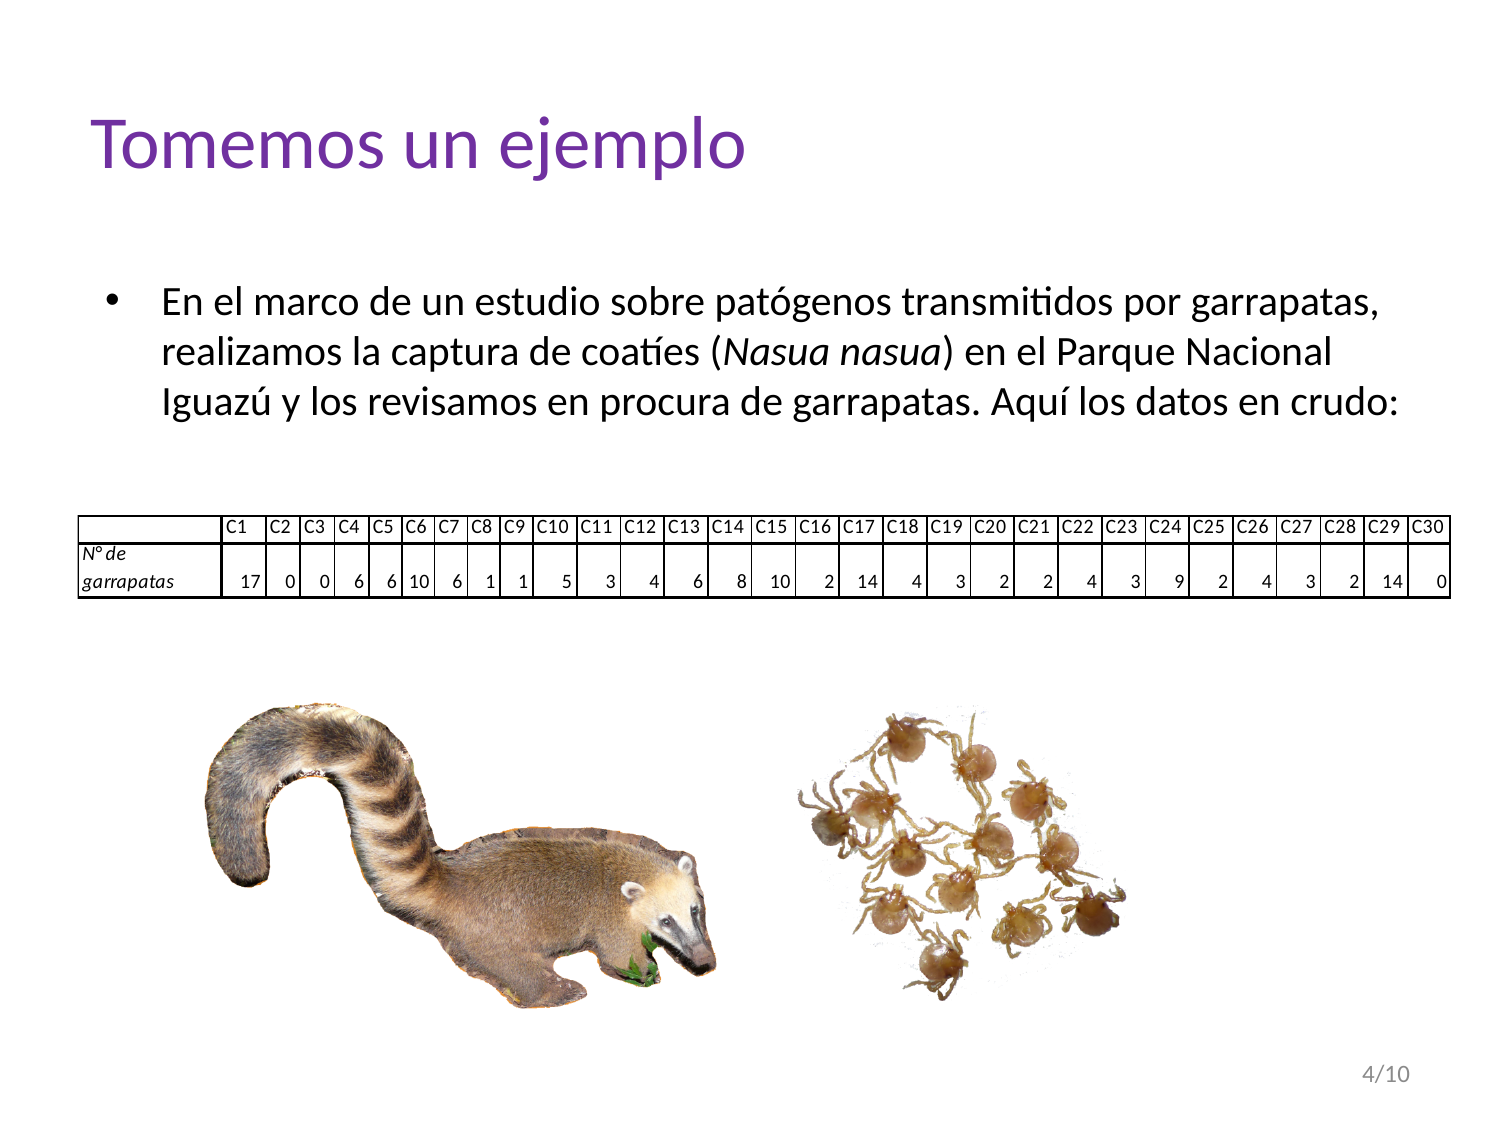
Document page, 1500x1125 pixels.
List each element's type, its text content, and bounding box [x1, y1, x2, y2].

picture [200, 692, 727, 1011]
list En el marco de un estudio sobre patógenos transmitidos por garrapatas, realizamos la captura de coatíes (Nasua nasua) en el Parque Nacional Iguazú y los revisamos en procura de garrapatas. Aquí los datos en crudo: [90, 607, 1441, 1105]
slide_number 4/10 [1074, 1042, 1425, 1103]
picture [796, 705, 1129, 1001]
picture [77, 514, 1453, 600]
list En el marco de un estudio sobre patógenos transmitidos por garrapatas, realizamos la captura de coatíes (Nasua nasua) en el Parque Nacional Iguazú y los revisamos en procura de garrapatas. Aquí los datos en crudo: [90, 266, 1441, 513]
title Tomemos un ejemplo [75, 45, 1425, 233]
